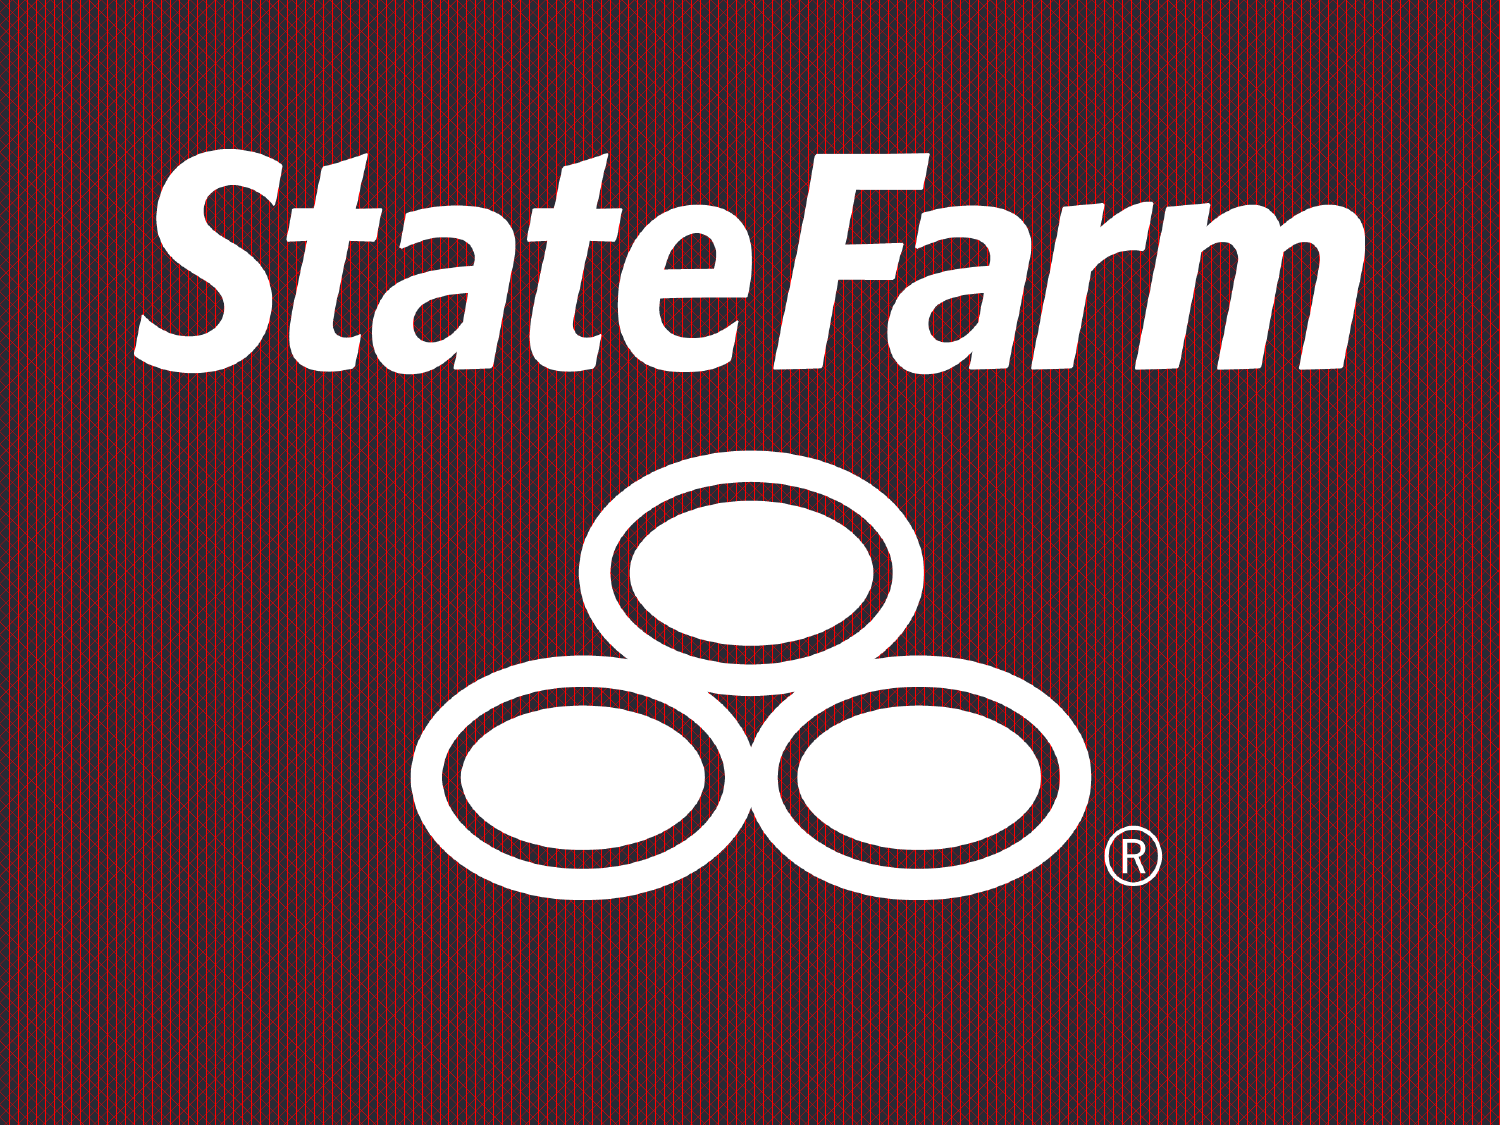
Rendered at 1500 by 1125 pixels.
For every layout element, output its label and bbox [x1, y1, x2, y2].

picture [134, 149, 1366, 901]
